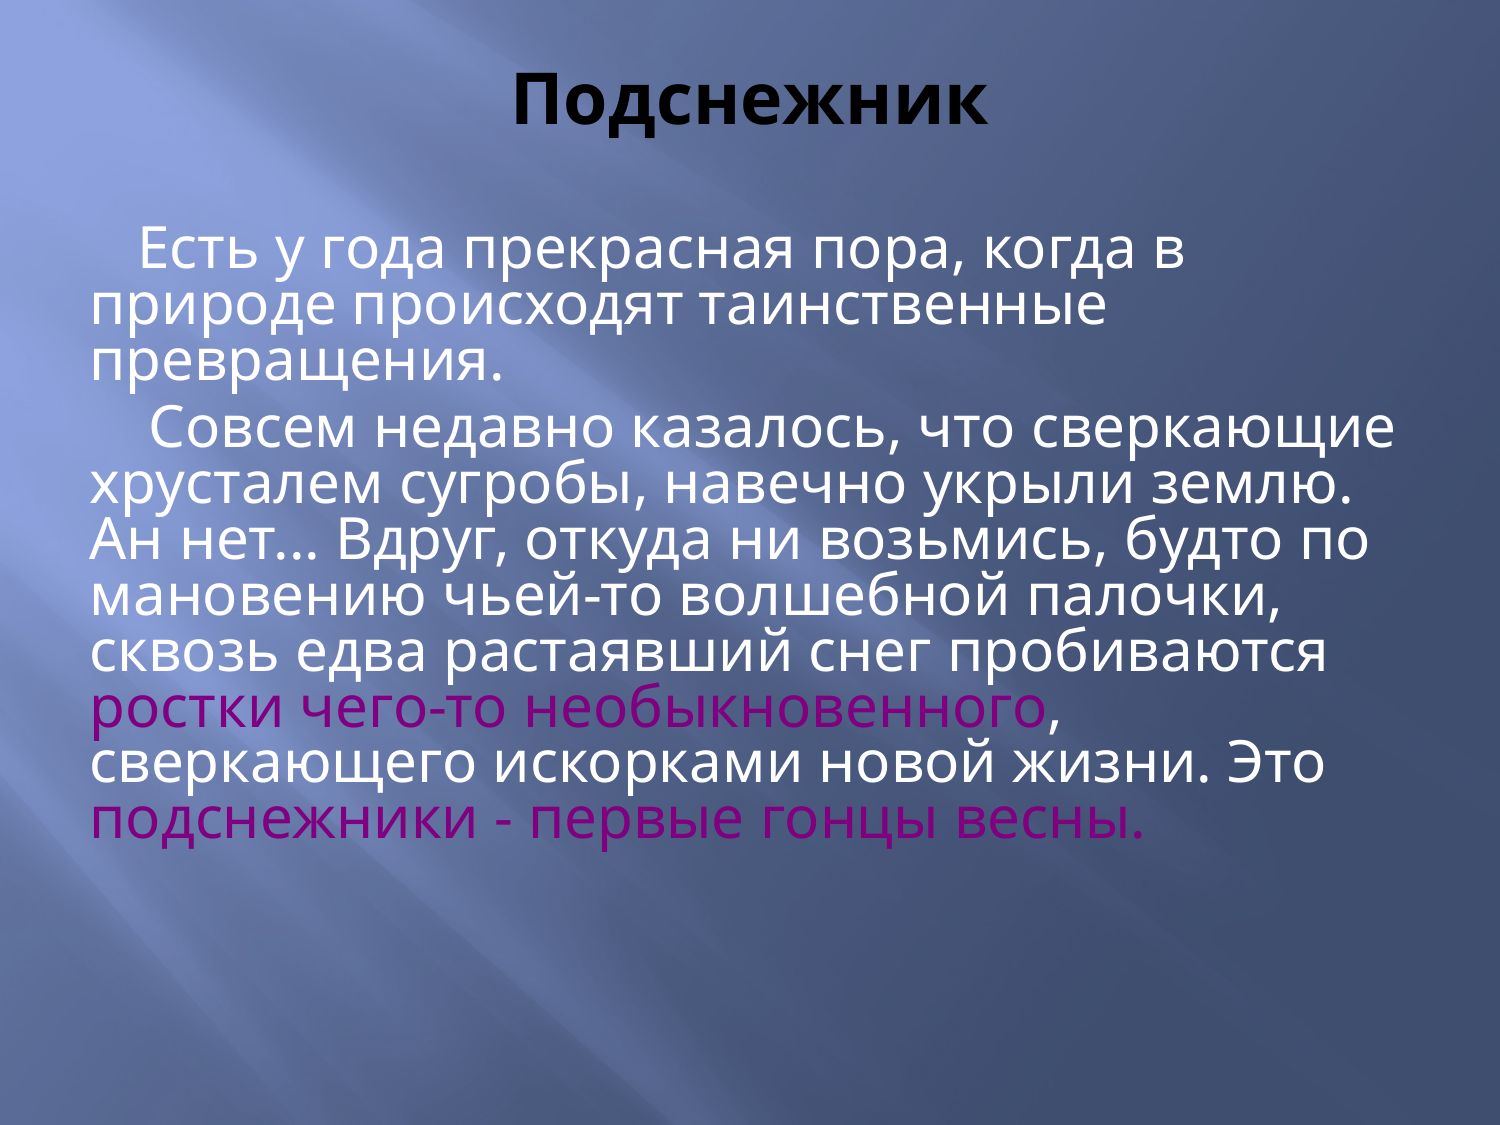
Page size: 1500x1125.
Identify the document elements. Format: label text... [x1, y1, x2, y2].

list Есть у года прекрасная пора, когда в природе происходят таинственные превращения. Совсем недавно казалось, что сверкающие хрусталем сугробы, навечно укрыли землю. Ан нет... Вдруг, откуда ни возьмись, будто по мановению чьей-то волшебной палочки, сквозь едва растаявший снег пробиваются ростки чего-то необыкновенного, сверкающего искорками новой жизни. Это подснежники - первые гонцы весны. [75, 184, 1425, 1071]
title Подснежник [75, 45, 1425, 184]
